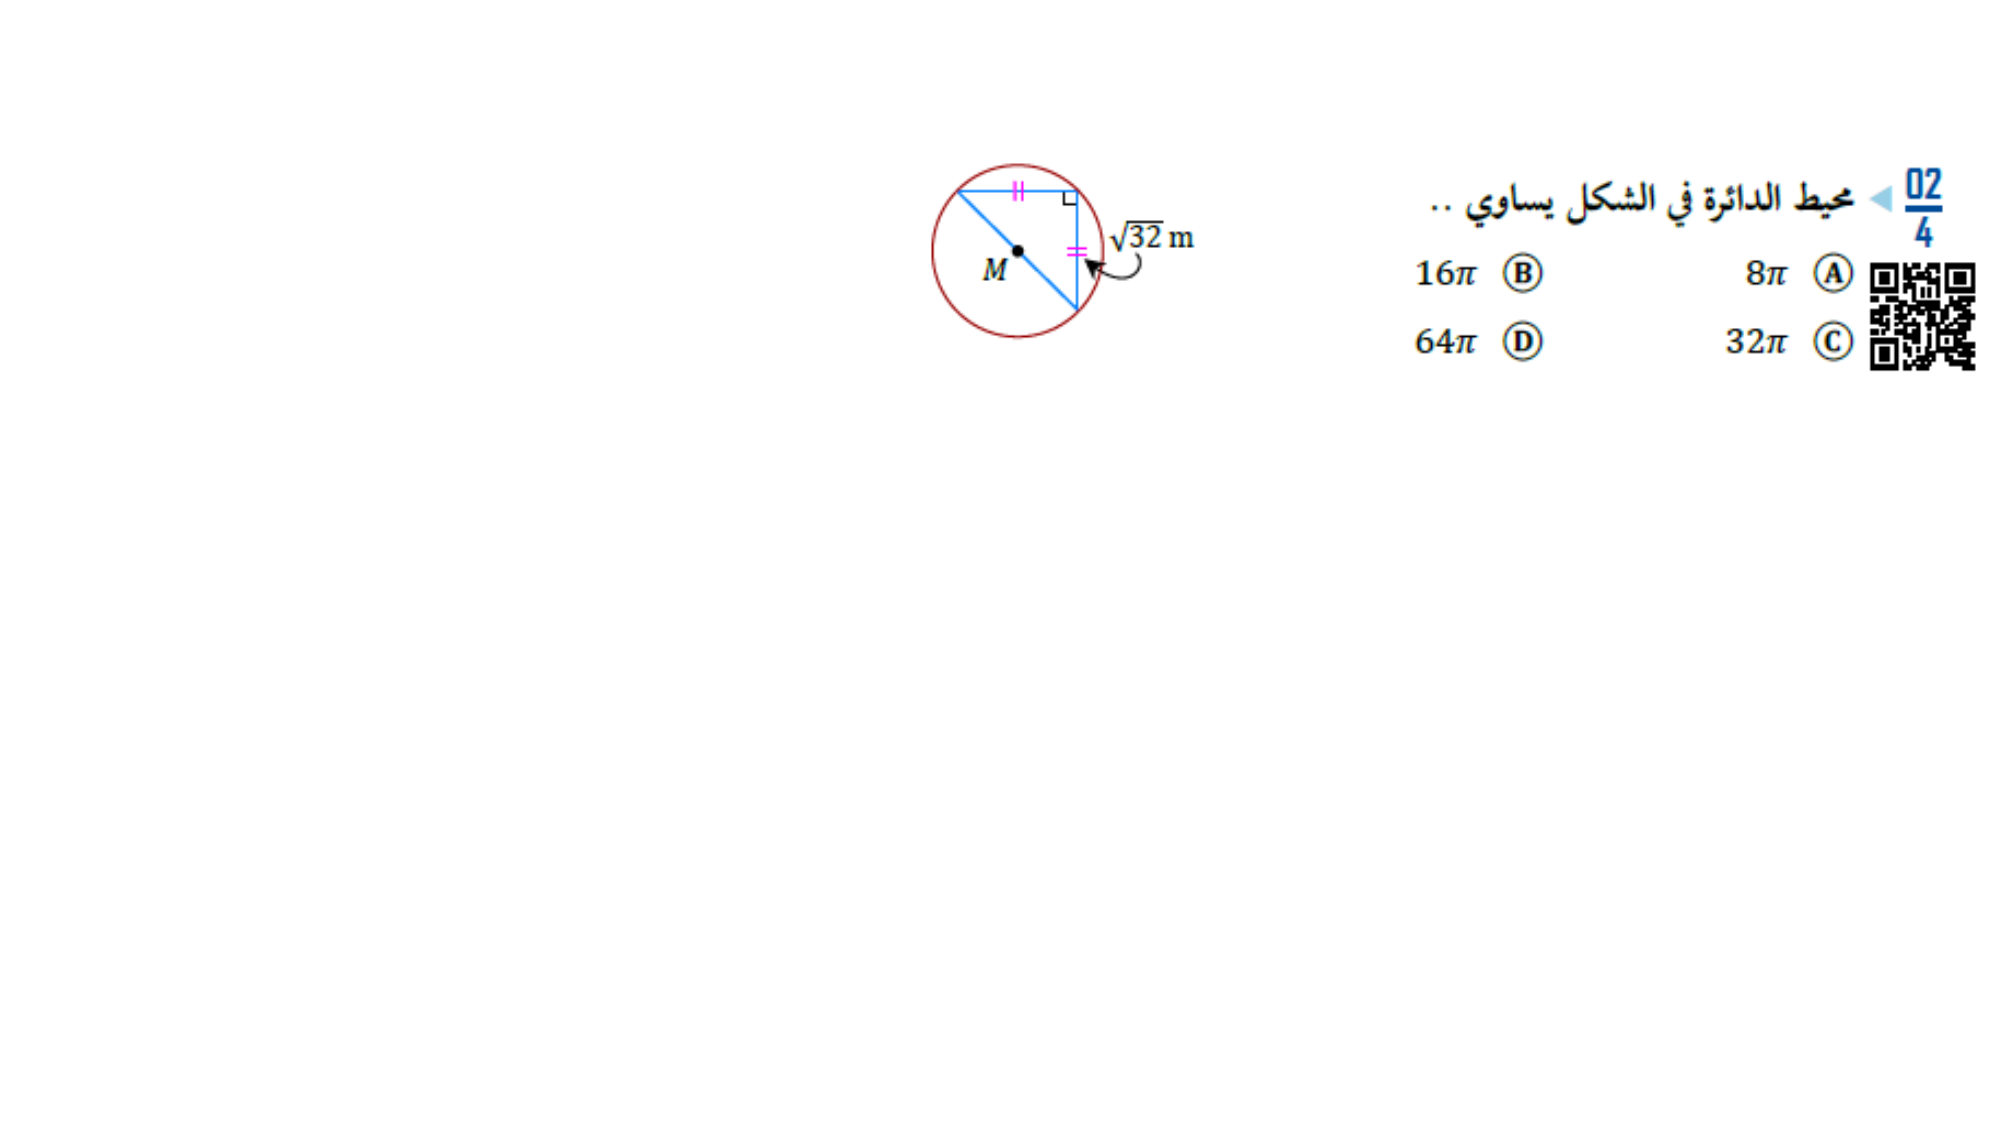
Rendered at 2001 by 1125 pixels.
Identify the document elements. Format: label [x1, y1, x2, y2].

picture [919, 151, 1989, 380]
